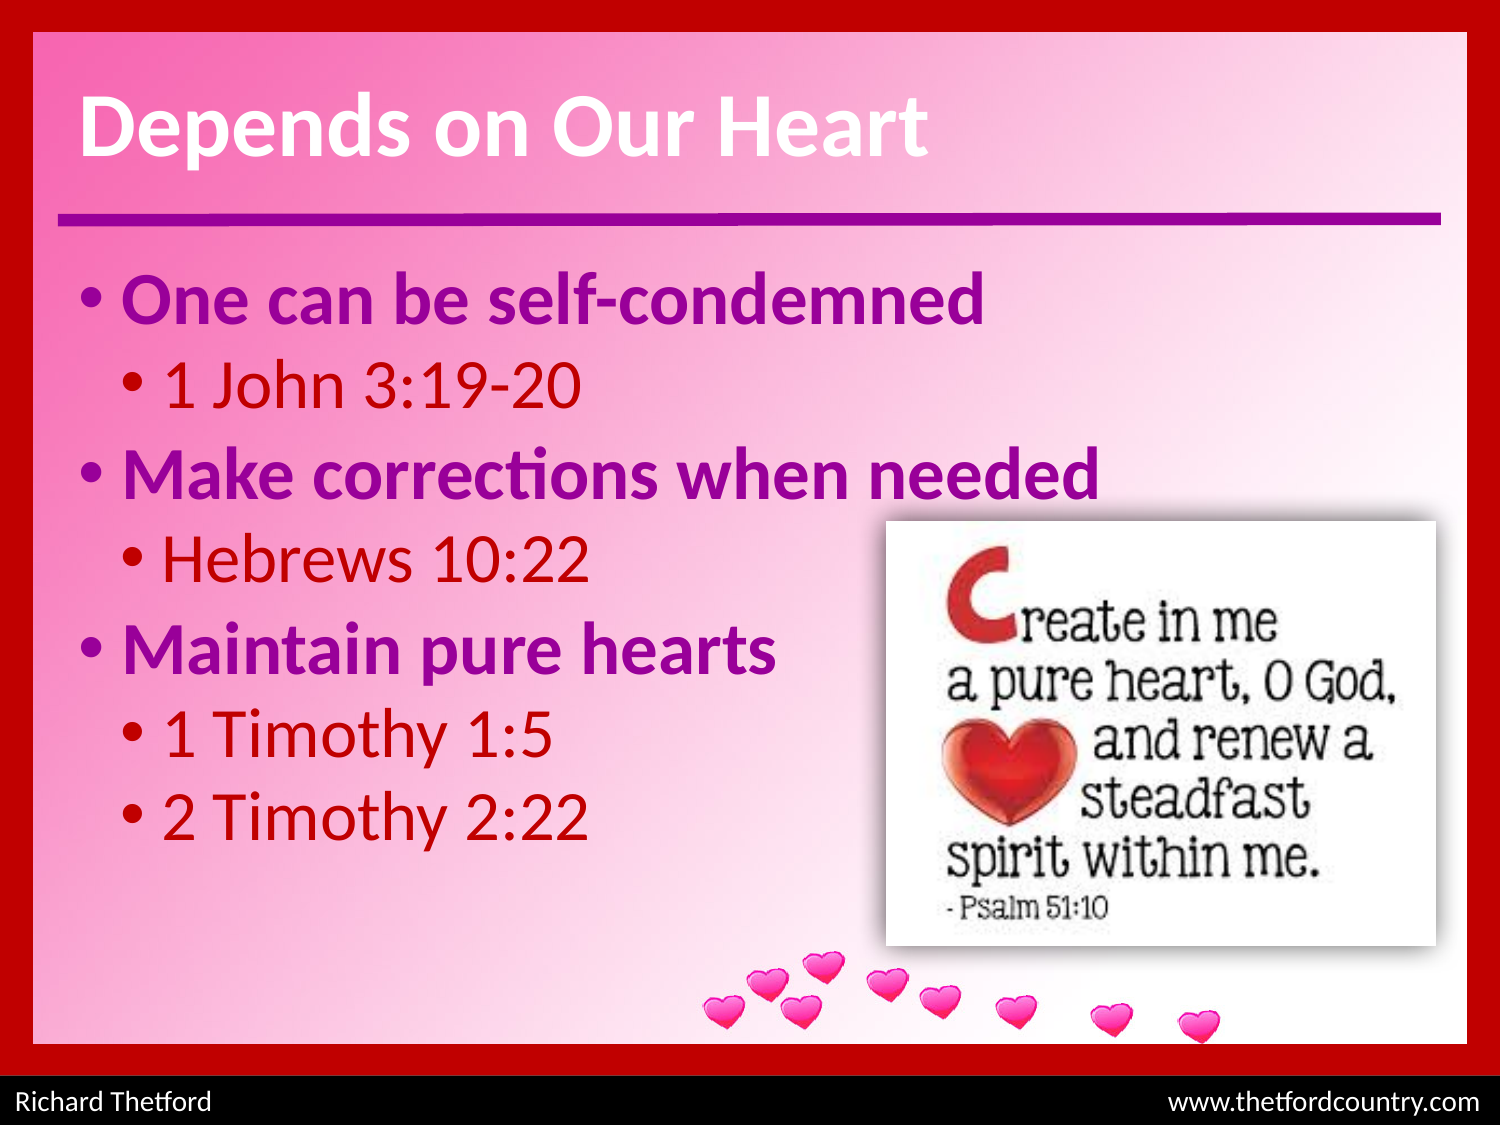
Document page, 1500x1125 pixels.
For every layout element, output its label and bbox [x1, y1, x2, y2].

picture [33, 32, 1467, 1044]
